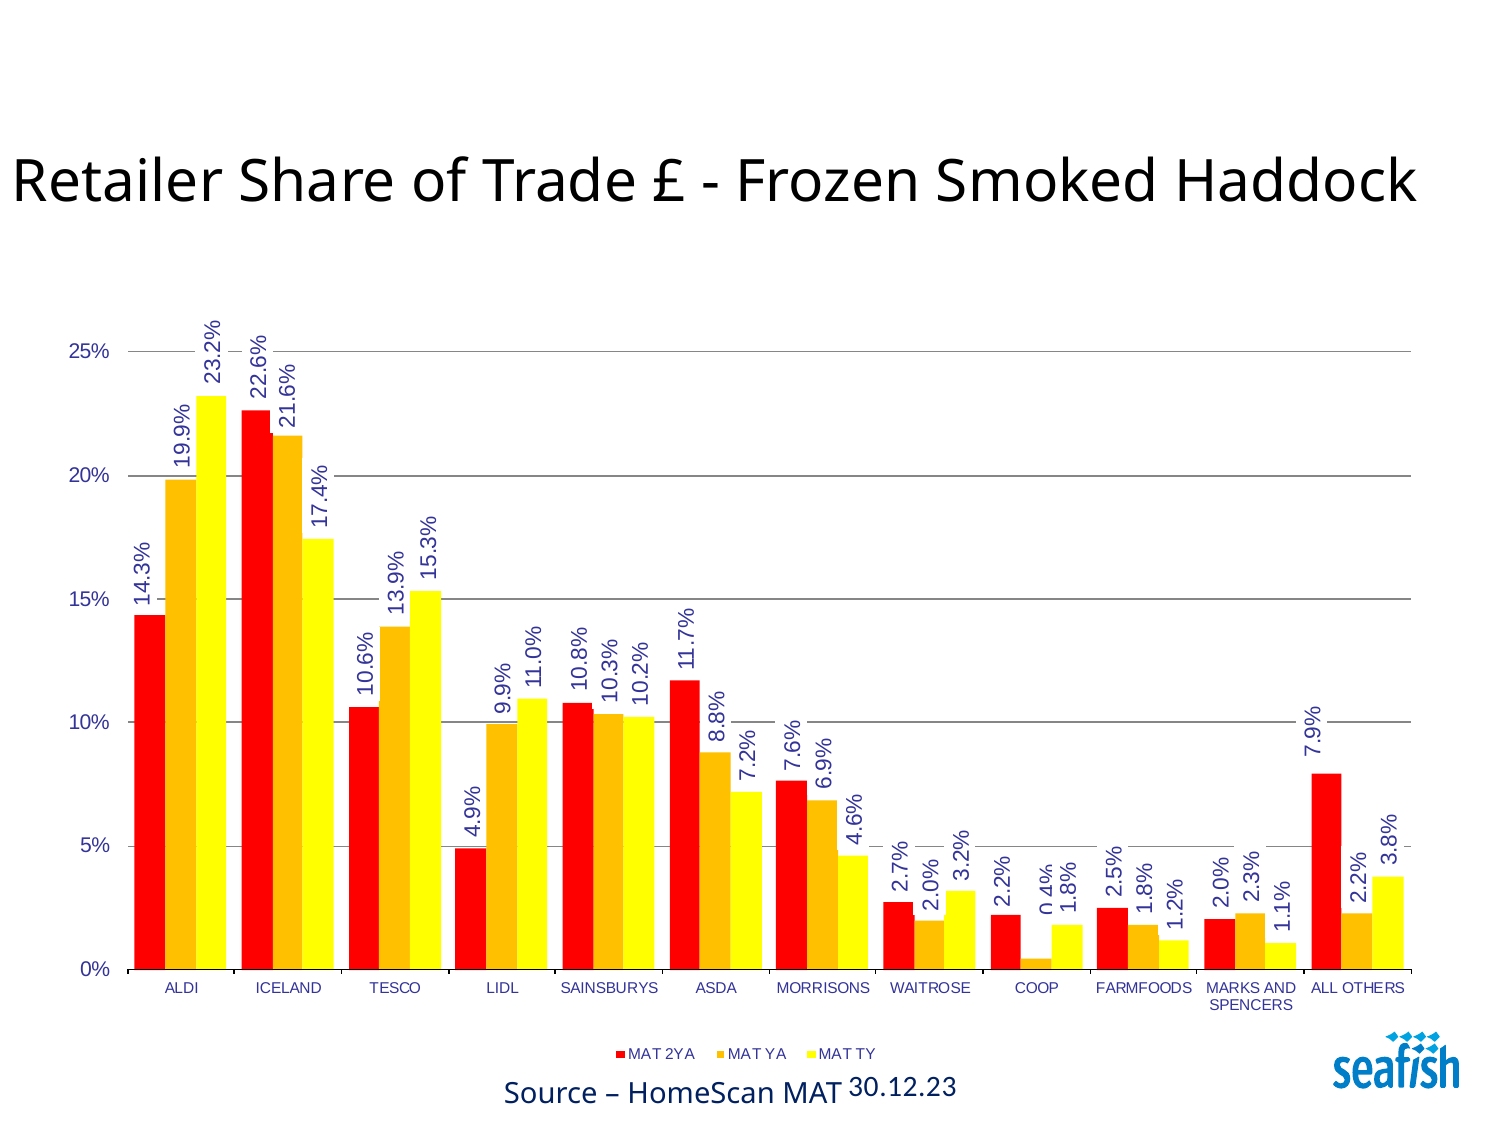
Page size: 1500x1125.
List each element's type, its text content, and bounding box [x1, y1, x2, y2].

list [52, 240, 1434, 1089]
title Retailer Share of Trade £ - Frozen Smoked Haddock [0, 123, 1500, 241]
picture [841, 1072, 1003, 1114]
text_box Source – HomeScan MAT [0, 1067, 857, 1117]
